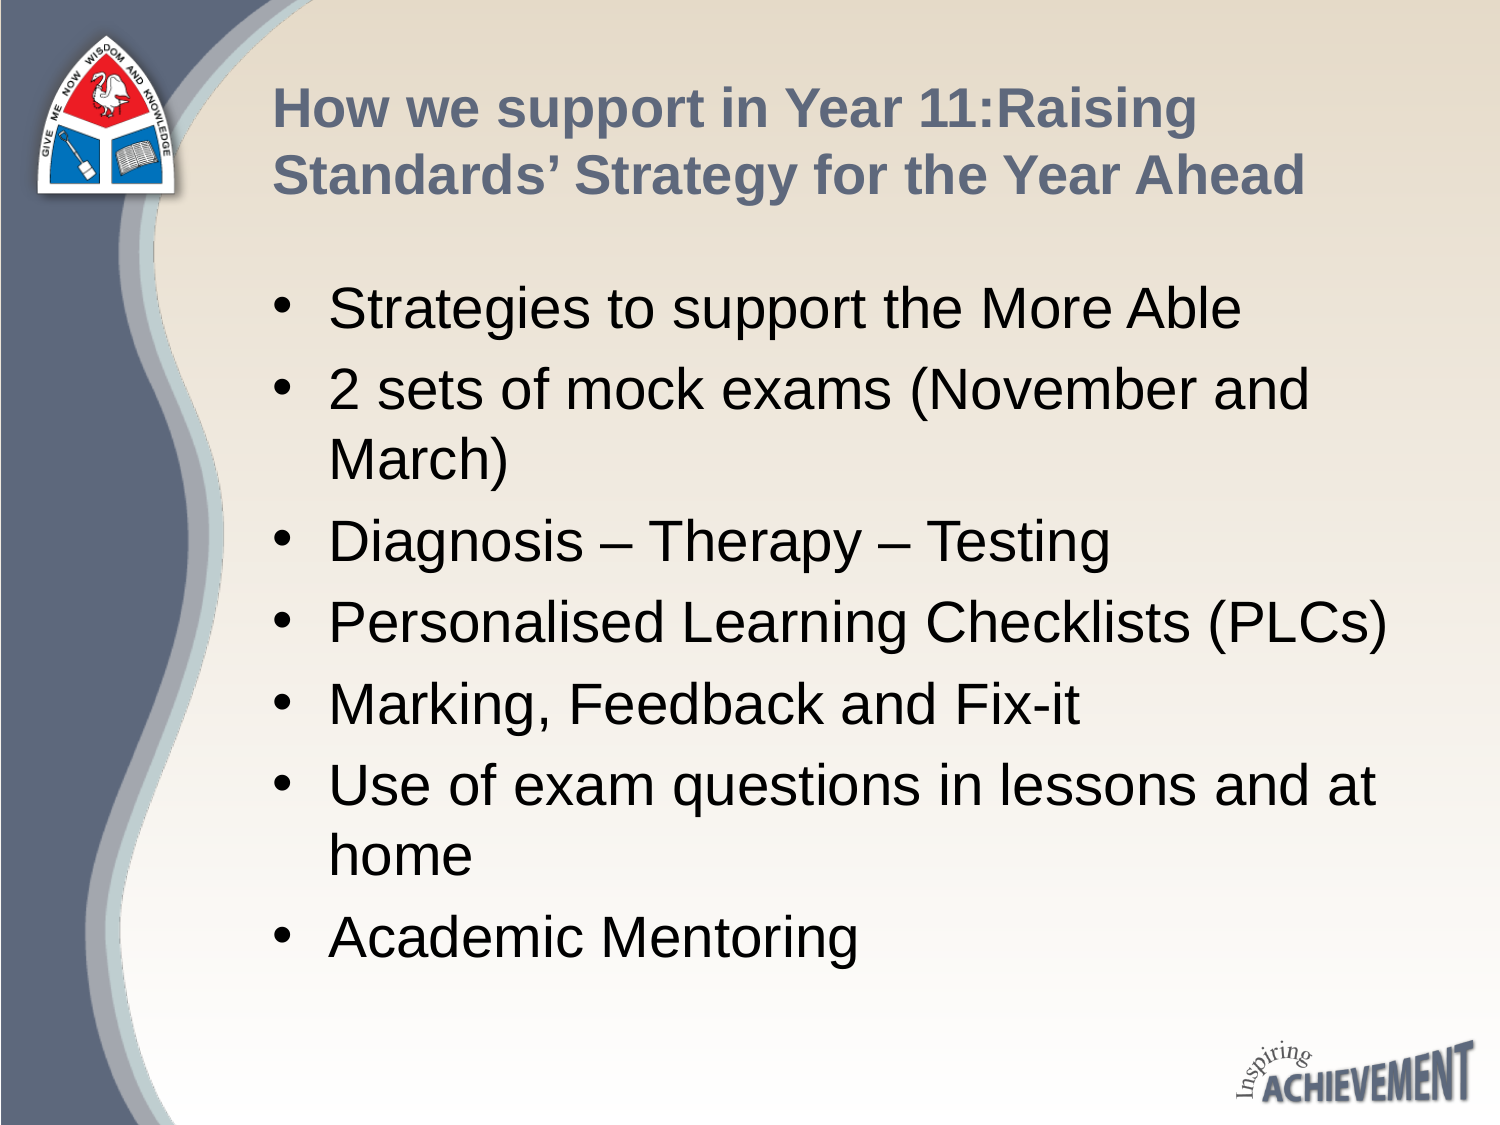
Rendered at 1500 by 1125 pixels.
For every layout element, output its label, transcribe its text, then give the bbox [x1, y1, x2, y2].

title How we support in Year 11:Raising Standards’ Strategy for the Year Ahead [257, 45, 1425, 233]
list Strategies to support the More Able 2 sets of mock exams (November and March) Diagnosis – Therapy – Testing Personalised Learning Checklists (PLCs) Marking, Feedback and Fix-it Use of exam questions in lessons and at home Academic Mentoring [257, 262, 1425, 1074]
picture [1, 0, 313, 1124]
picture [1234, 1038, 1480, 1107]
